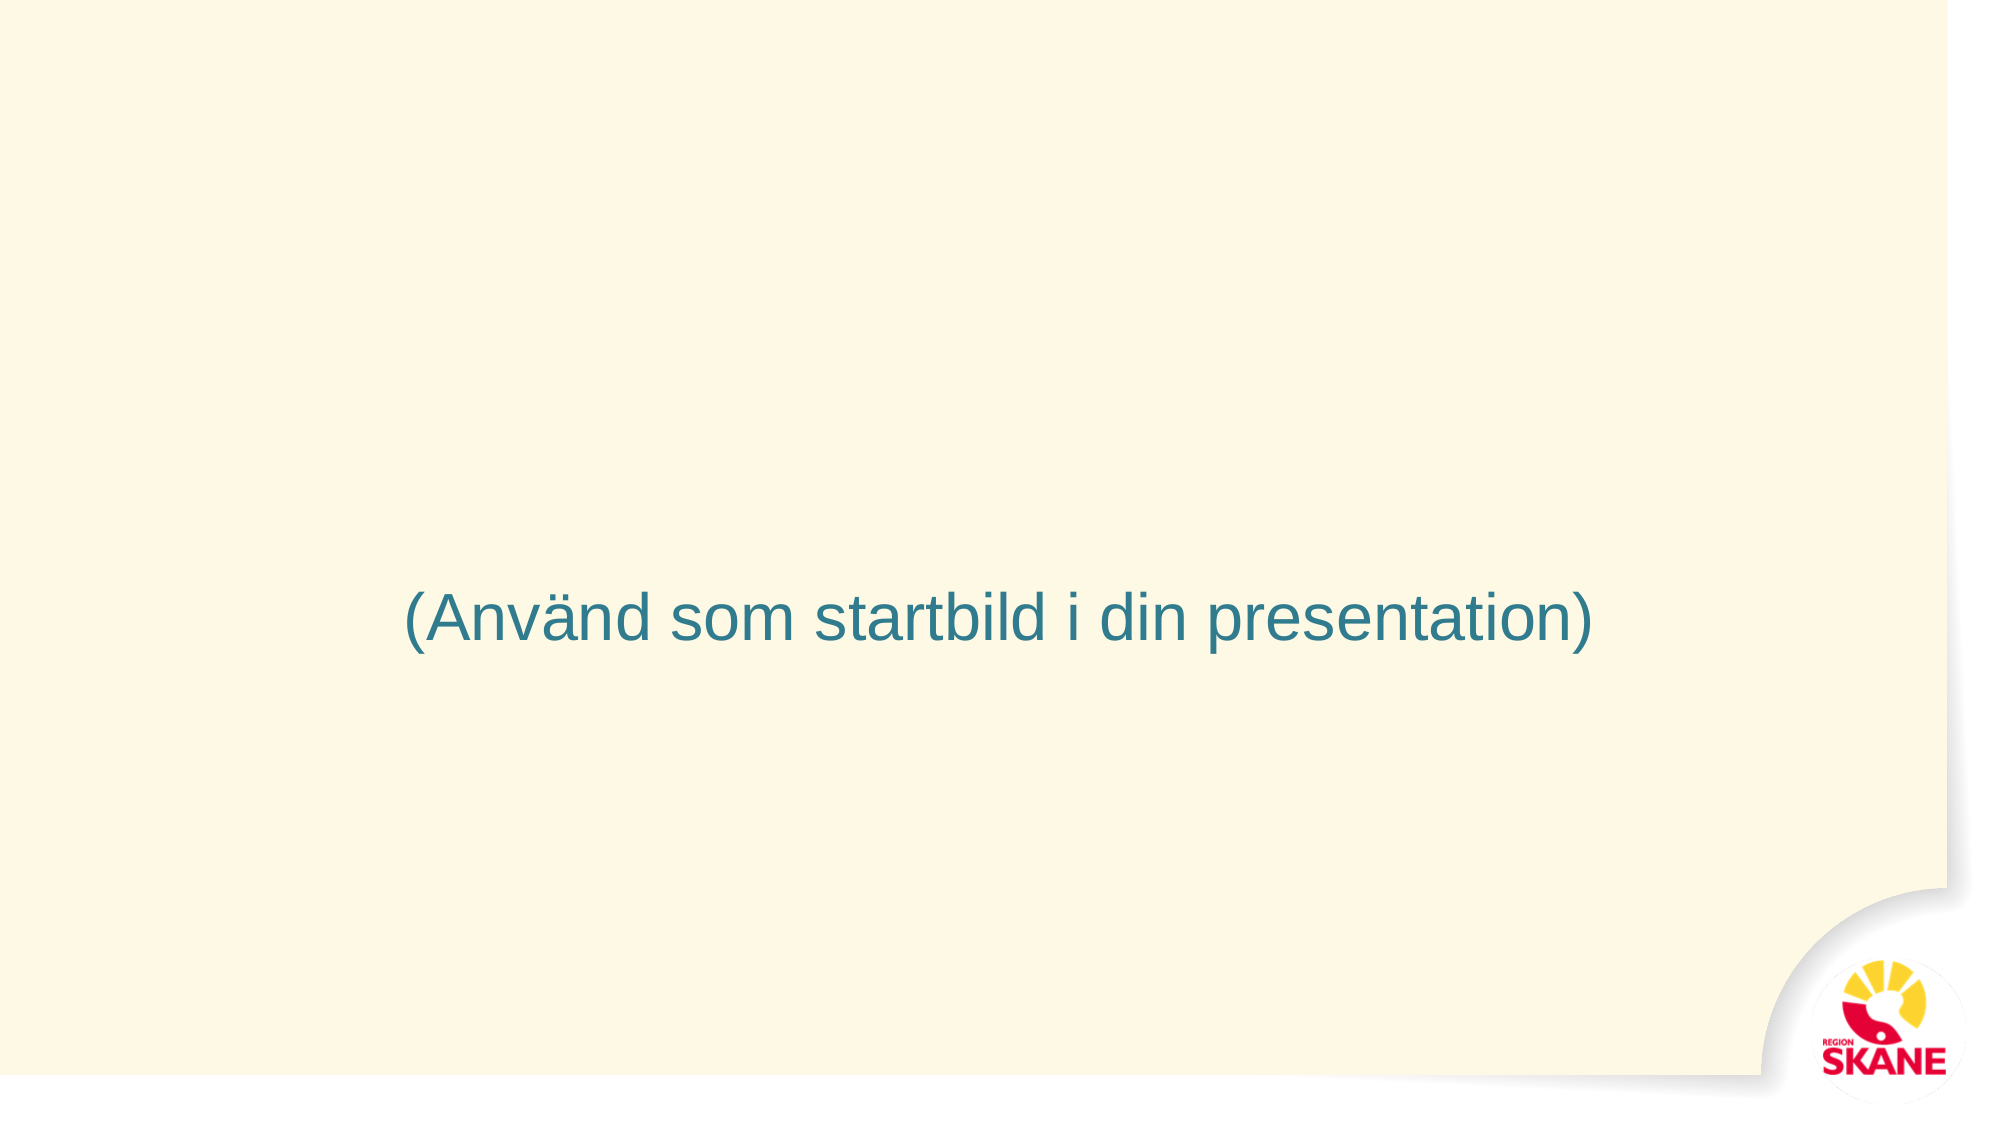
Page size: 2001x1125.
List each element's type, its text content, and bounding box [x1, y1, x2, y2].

picture [0, 0, 2001, 1125]
subtitle (Använd som startbild i din presentation) [300, 558, 1700, 846]
